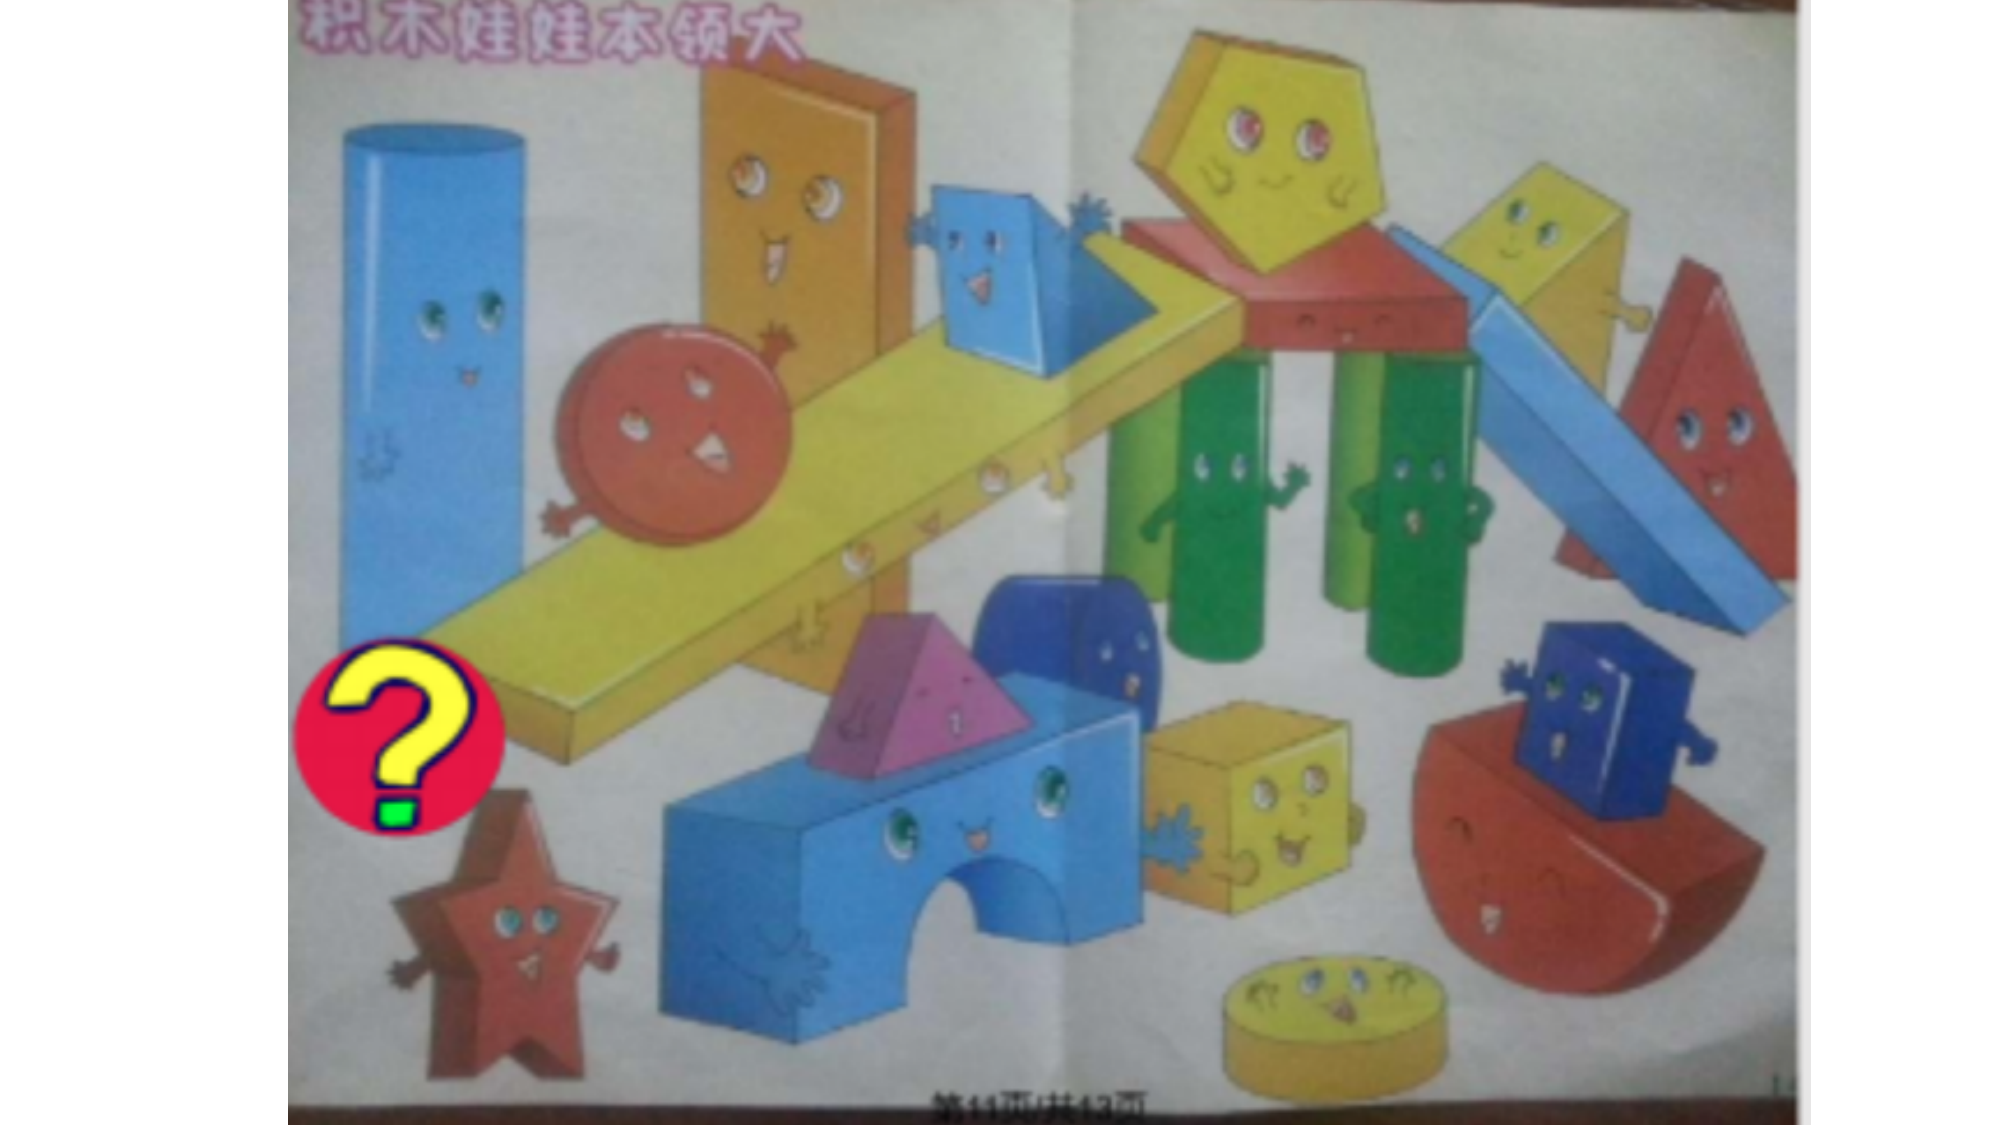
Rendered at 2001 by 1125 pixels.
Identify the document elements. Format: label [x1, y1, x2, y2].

picture [287, 0, 1811, 1125]
